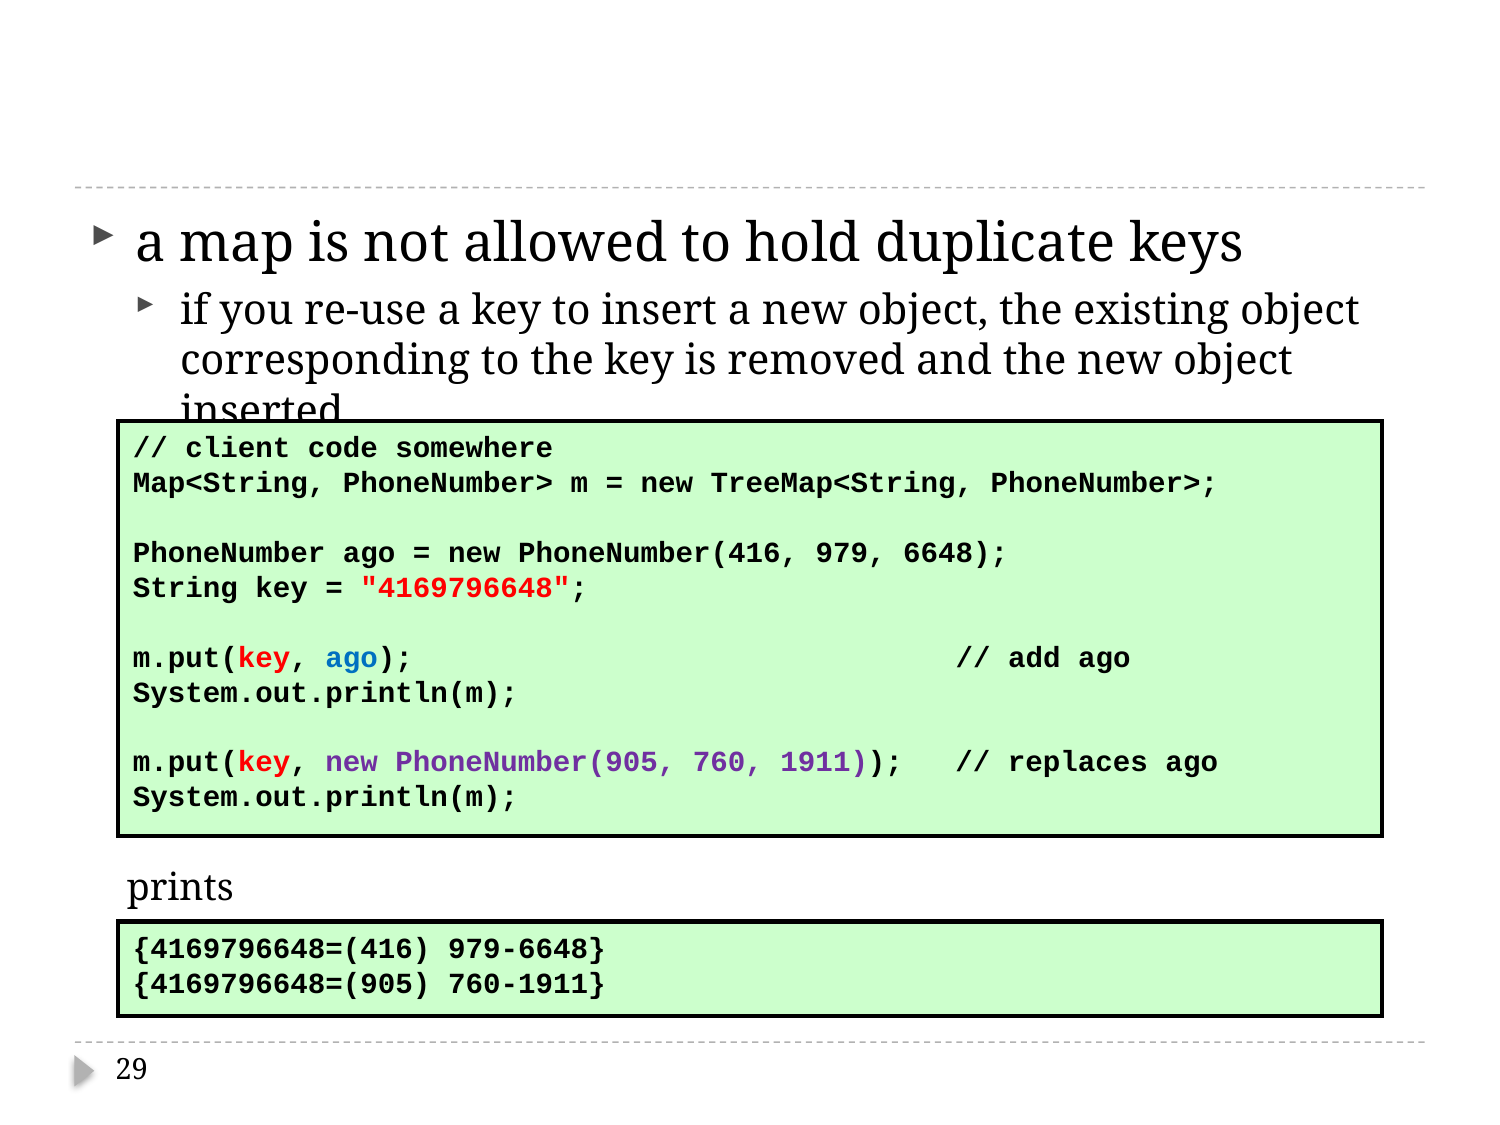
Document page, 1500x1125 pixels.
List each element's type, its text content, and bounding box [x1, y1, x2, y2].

text_box // client code somewhere Map<String, PhoneNumber> m = new TreeMap<String, PhoneNumber>; PhoneNumber ago = new PhoneNumber(416, 979, 6648); String key = "4169796648"; m.put(key, ago); // add ago System.out.println(m); m.put(key, new PhoneNumber(905, 760, 1911)); // replaces ago System.out.println(m); [118, 420, 1382, 836]
slide_number 29 [100, 1042, 426, 1103]
text_box prints [112, 855, 249, 916]
list a map is not allowed to hold duplicate keys if you re-use a key to insert a new object, the existing object corresponding to the key is removed and the new object inserted [74, 199, 1426, 1011]
text_box {4169796648=(416) 979-6648} {4169796648=(905) 760-1911} [118, 921, 1382, 1016]
